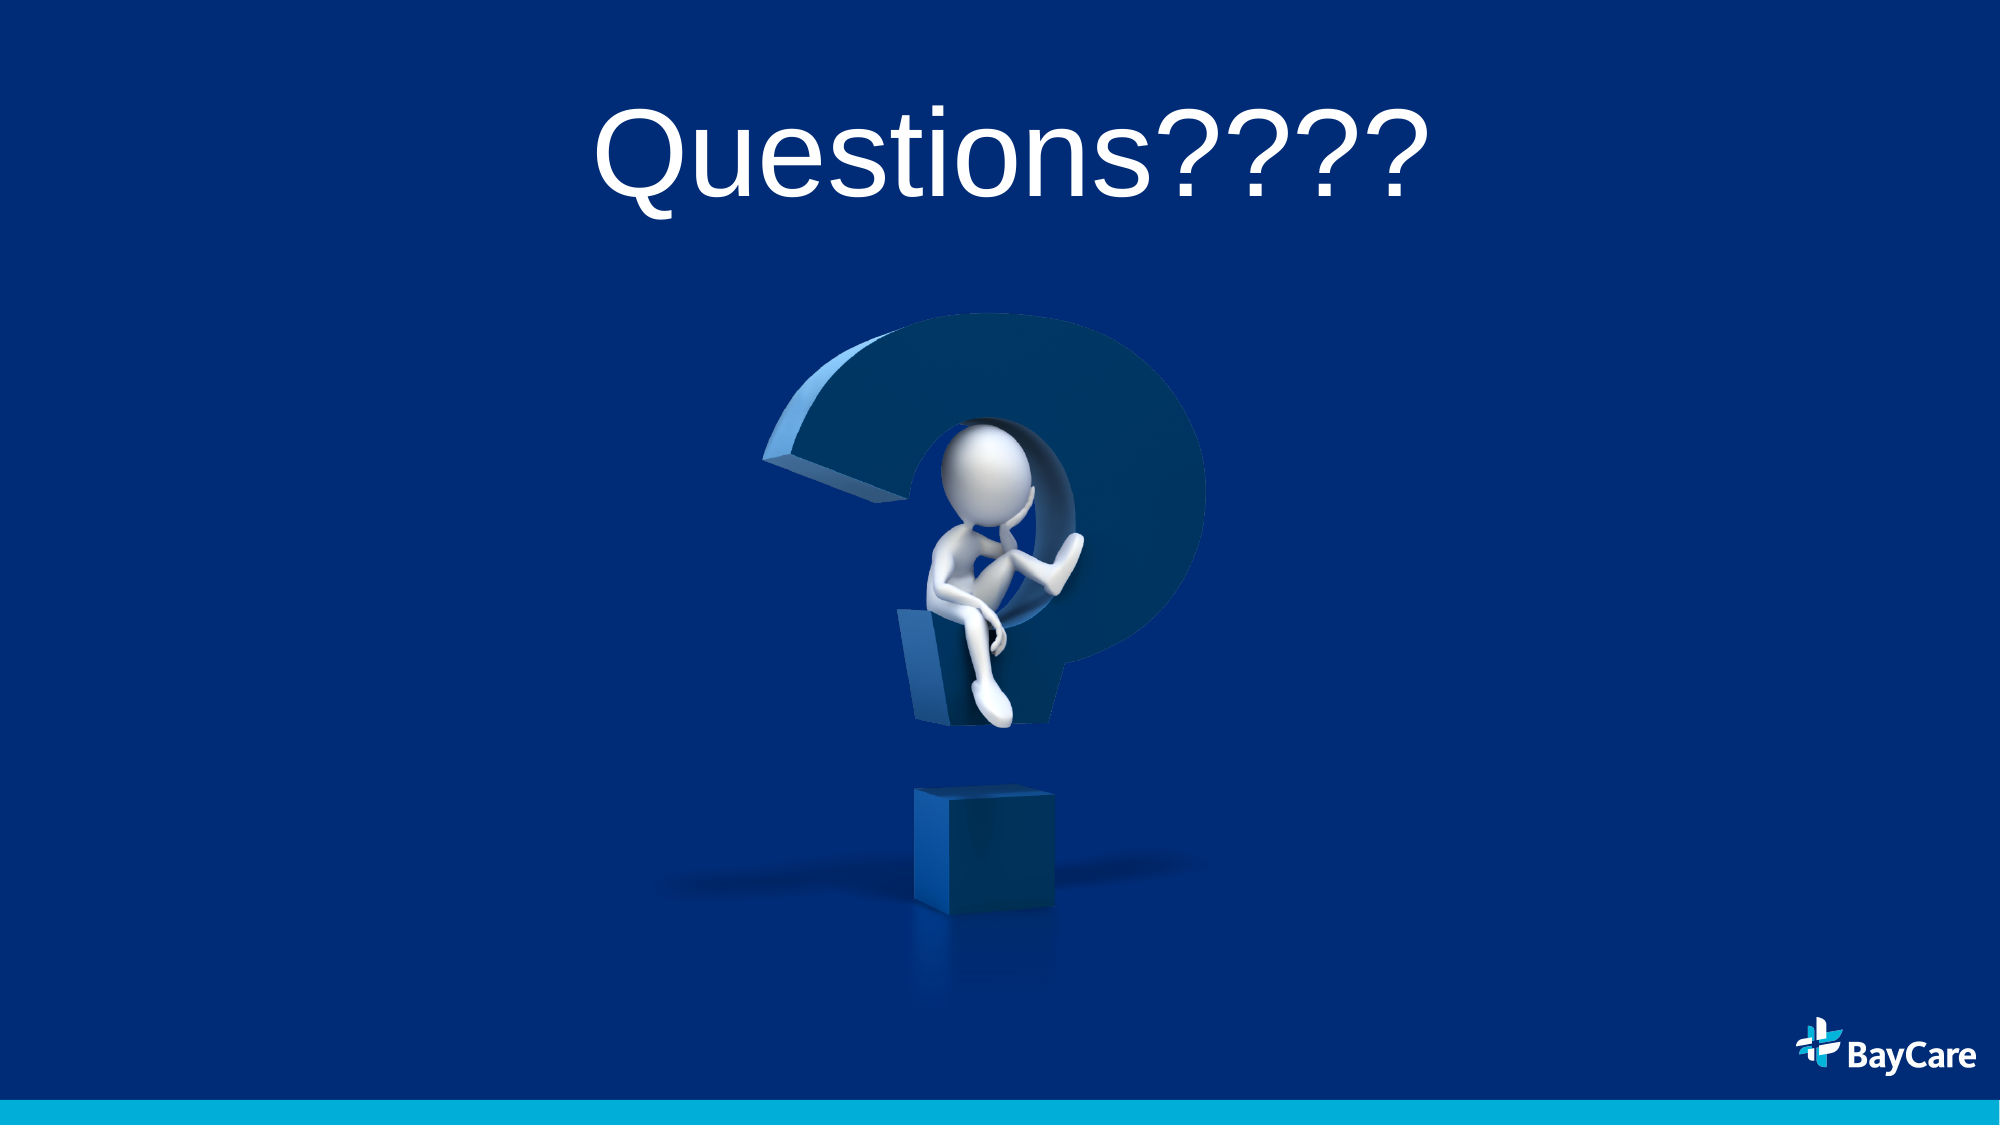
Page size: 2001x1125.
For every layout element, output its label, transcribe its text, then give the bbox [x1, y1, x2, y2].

title Questions???? [576, 47, 1456, 265]
picture [1796, 1017, 1976, 1076]
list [620, 296, 1291, 1011]
